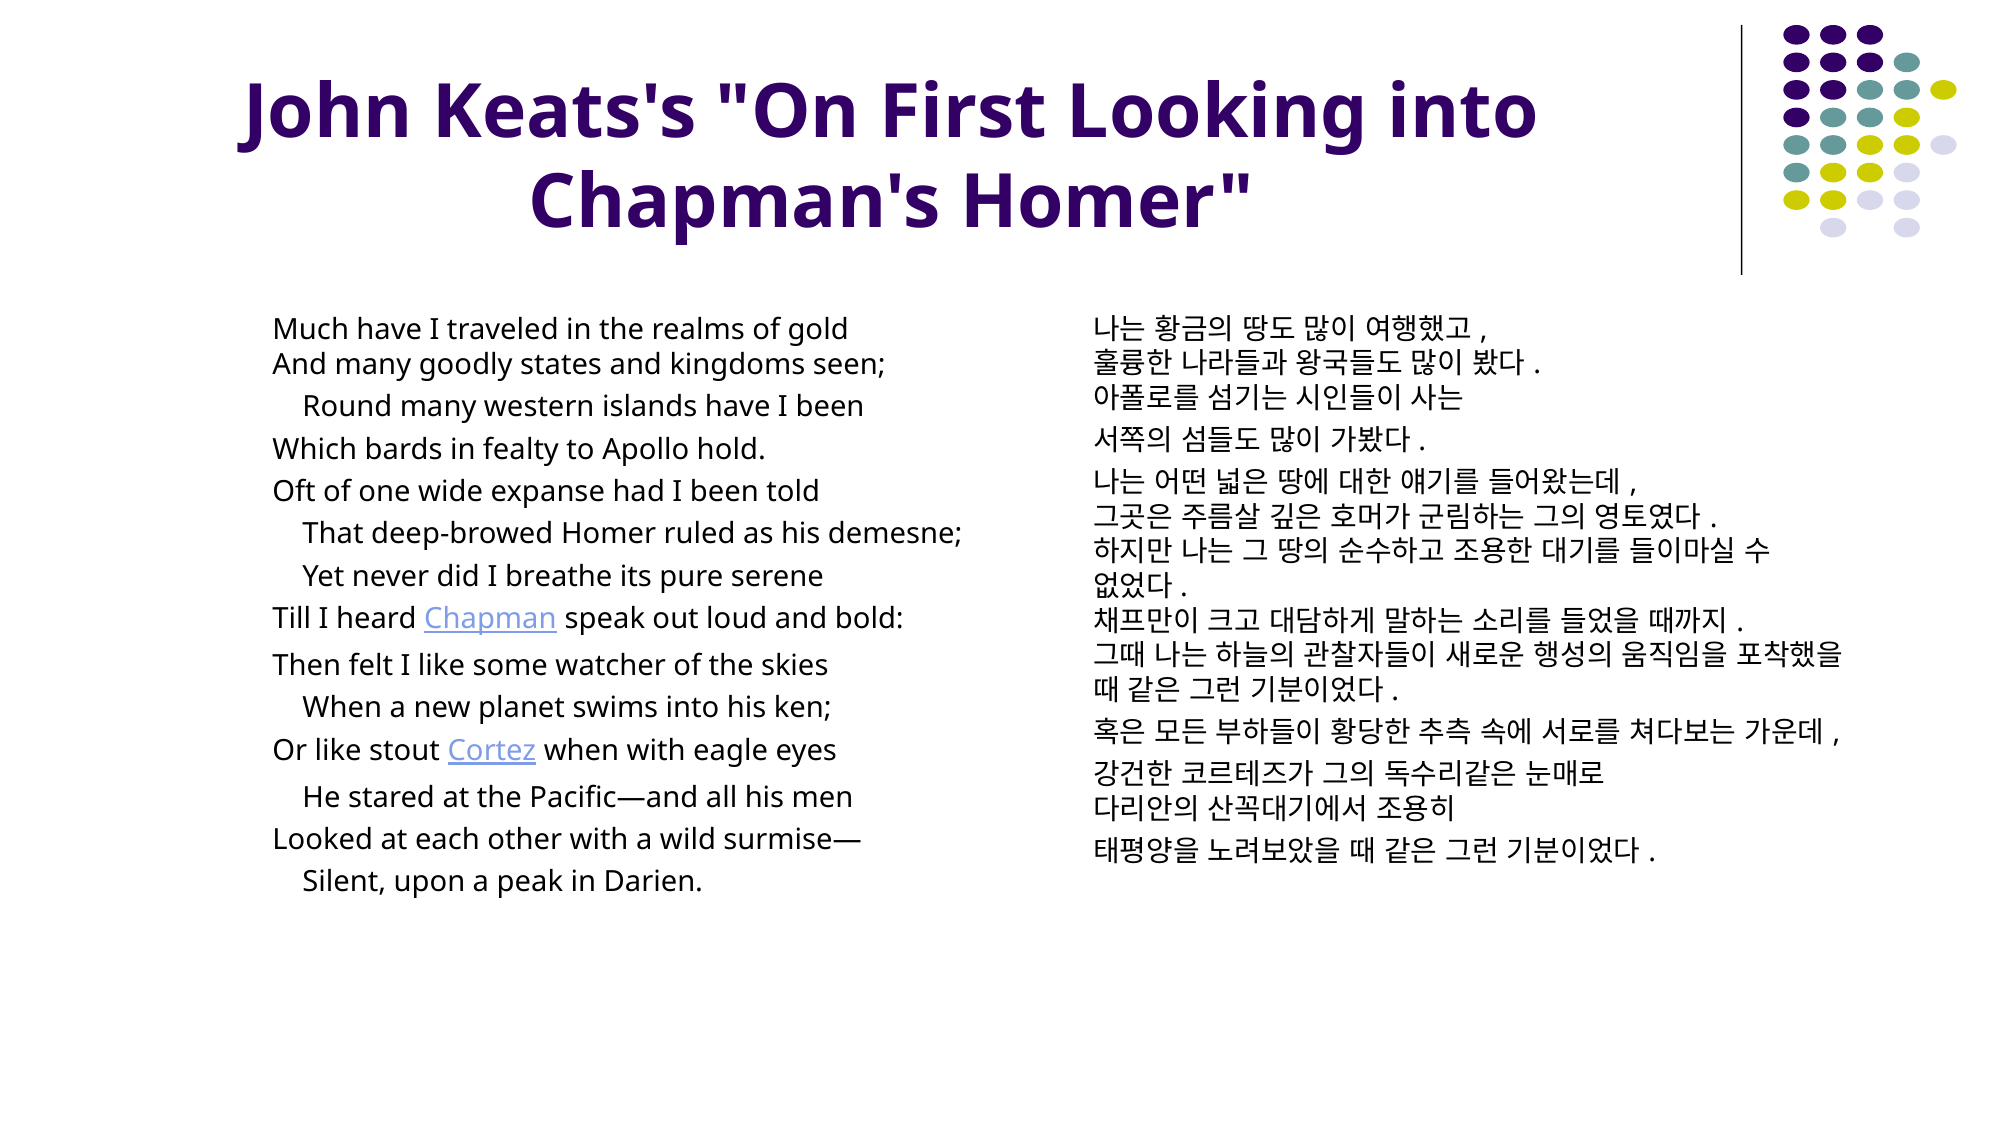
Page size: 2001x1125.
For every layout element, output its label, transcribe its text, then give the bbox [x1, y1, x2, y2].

list 나는 황금의 땅도 많이 여행했고, 훌륭한 나라들과 왕국들도 많이 봤다. 아폴로를 섬기는 시인들이 사는 서쪽의 섬들도 많이 가봤다. 나는 어떤 넓은 땅에 대한 얘기를 들어왔는데, 그곳은 주름살 깊은 호머가 군림하는 그의 영토였다. 하지만 나는 그 땅의 순수하고 조용한 대기를 들이마실 수 없었다. 채프만이 크고 대담하게 말하는 소리를 들었을 때까지. 그때 나는 하늘의 관찰자들이 새로운 행성의 움직임을 포착했을 때 같은 그런 기분이었다. 혹은 모든 부하들이 황당한 추측 속에 서로를 쳐다보는 가운데, 강건한 코르테즈가 그의 독수리같은 눈매로 다리안의 산꼭대기에서 조용히 태평양을 노려보았을 때 같은 그런 기분이었다. [1070, 302, 1863, 976]
title John Keats's "On First Looking into Chapman's Homer" [50, 37, 1734, 250]
list Much have I traveled in the realms of gold And many goodly states and kingdoms seen; Round many western islands have I been Which bards in fealty to Apollo hold. Oft of one wide expanse had I been told That deep-browed Homer ruled as his demesne; Yet never did I breathe its pure serene Till I heard Chapman speak out loud and bold: Then felt I like some watcher of the skies When a new planet swims into his ken; Or like stout Cortez when with eagle eyes He stared at the Pacific—and all his men Looked at each other with a wild surmise— Silent, upon a peak in Darien. [249, 302, 1042, 974]
